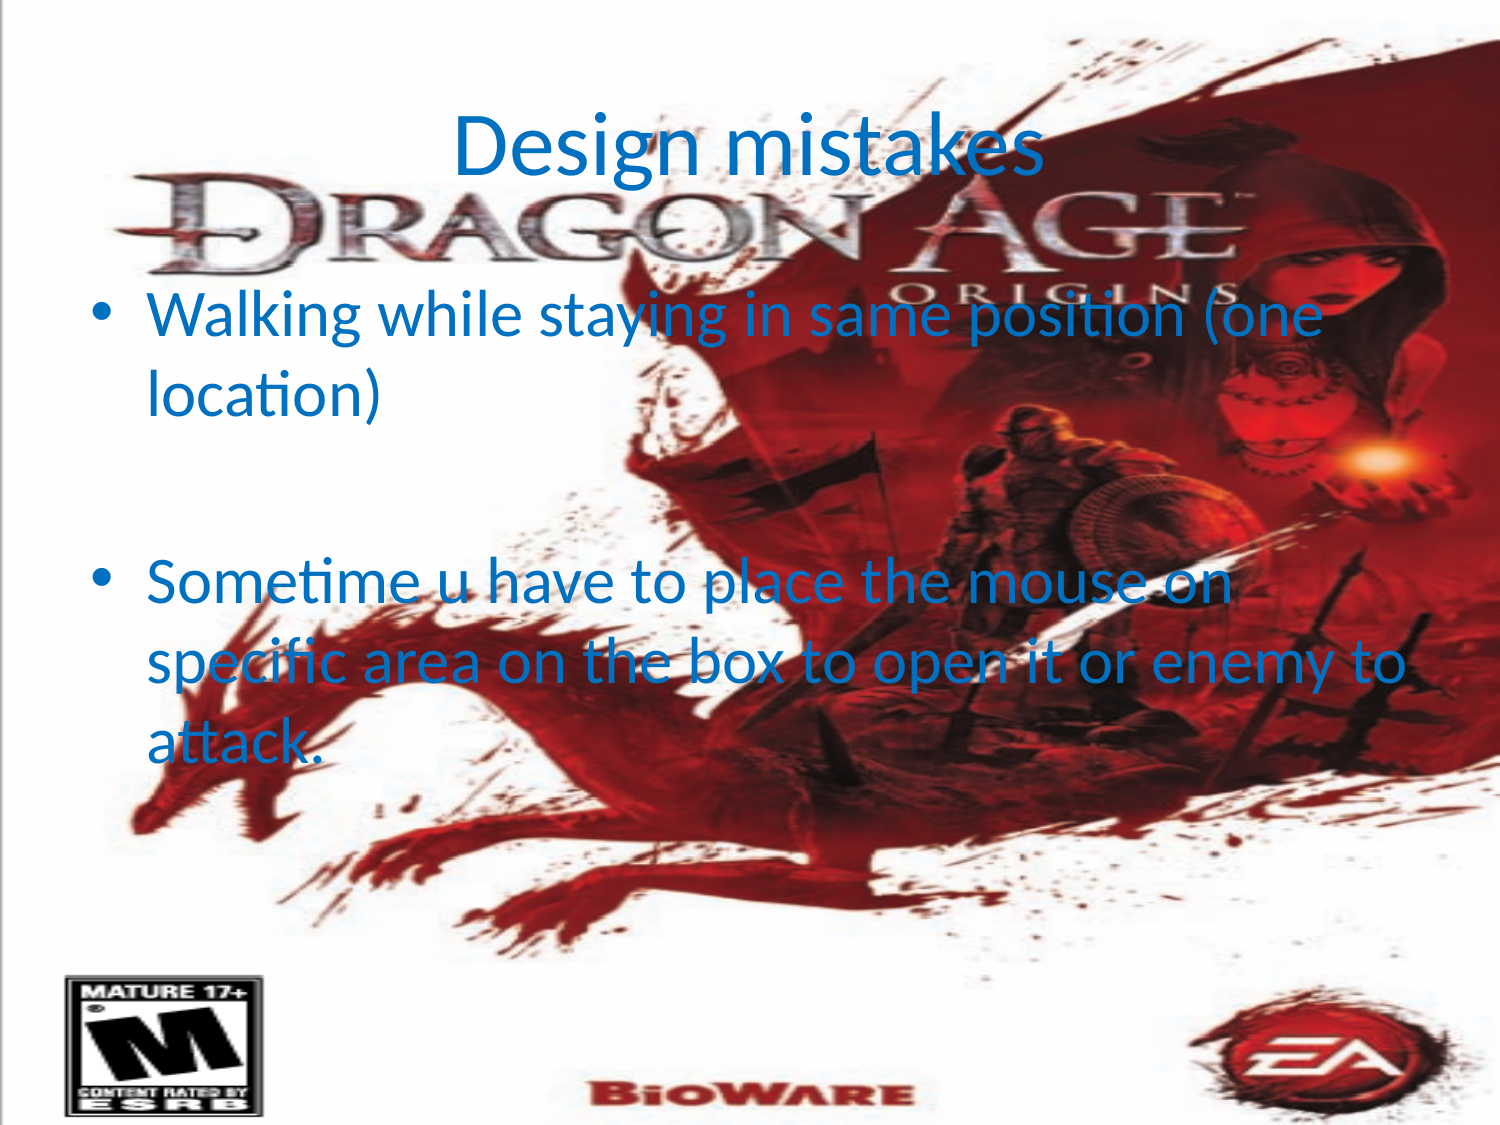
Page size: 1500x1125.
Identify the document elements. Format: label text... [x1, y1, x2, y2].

picture [0, 0, 1500, 1125]
title Design mistakes [75, 45, 1425, 233]
list Walking while staying in same position (one location) Sometime u have to place the mouse on specific area on the box to open it or enemy to attack. [75, 262, 1425, 1005]
